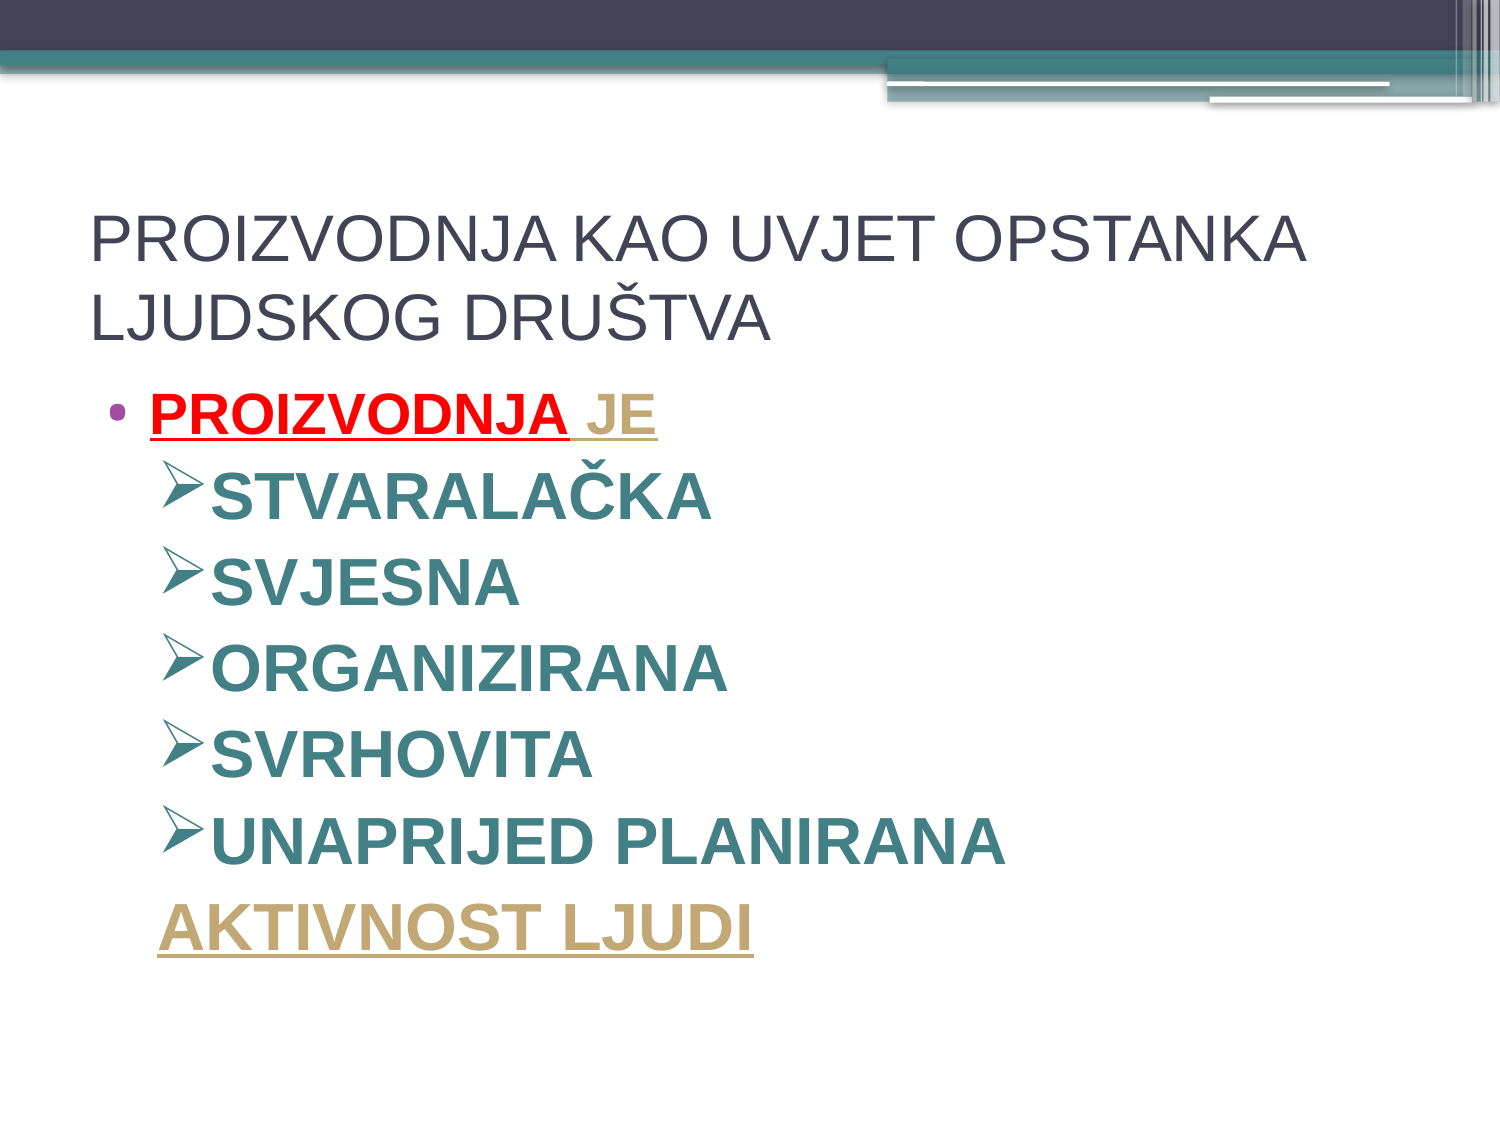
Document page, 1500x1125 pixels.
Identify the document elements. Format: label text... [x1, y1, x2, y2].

title PROIZVODNJA KAO UVJET OPSTANKA LJUDSKOG DRUŠTVA [75, 187, 1425, 363]
list PROIZVODNJA JE STVARALAČKA SVJESNA ORGANIZIRANA SVRHOVITA UNAPRIJED PLANIRANA AKTIVNOST LJUDI [75, 368, 1425, 1079]
